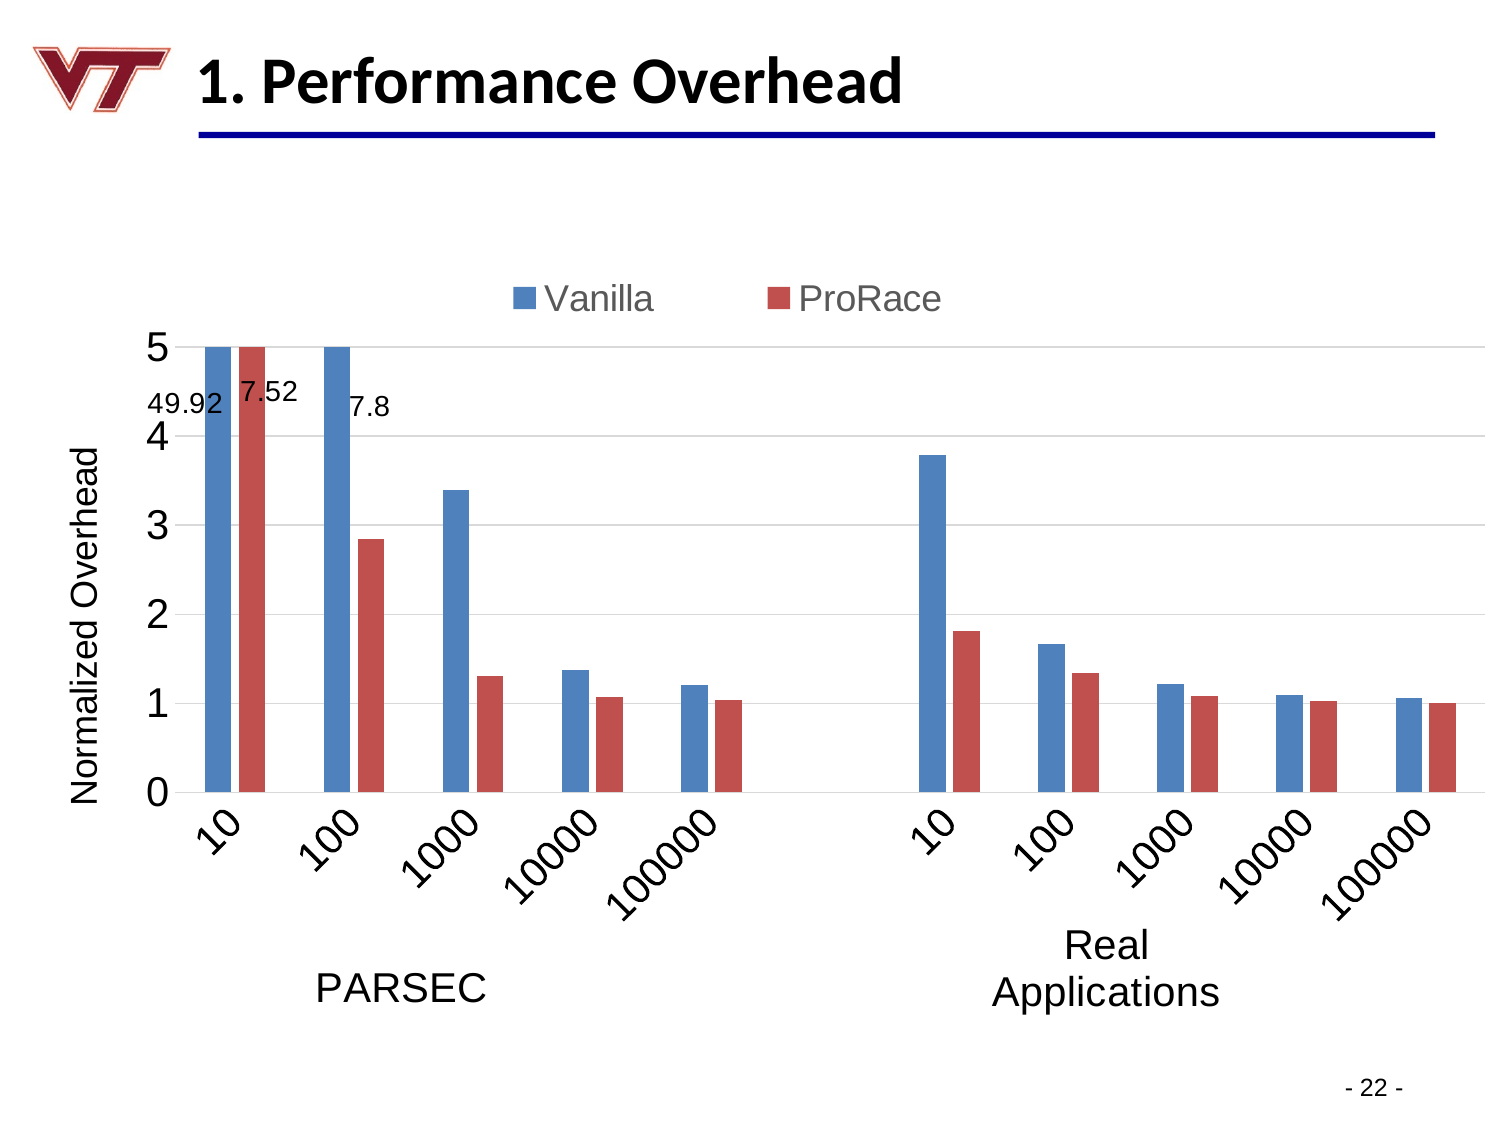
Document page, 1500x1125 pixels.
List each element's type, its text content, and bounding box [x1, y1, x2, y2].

chart [0, 233, 1500, 1016]
title 1. Performance Overhead [180, 20, 1500, 126]
picture [31, 35, 180, 120]
